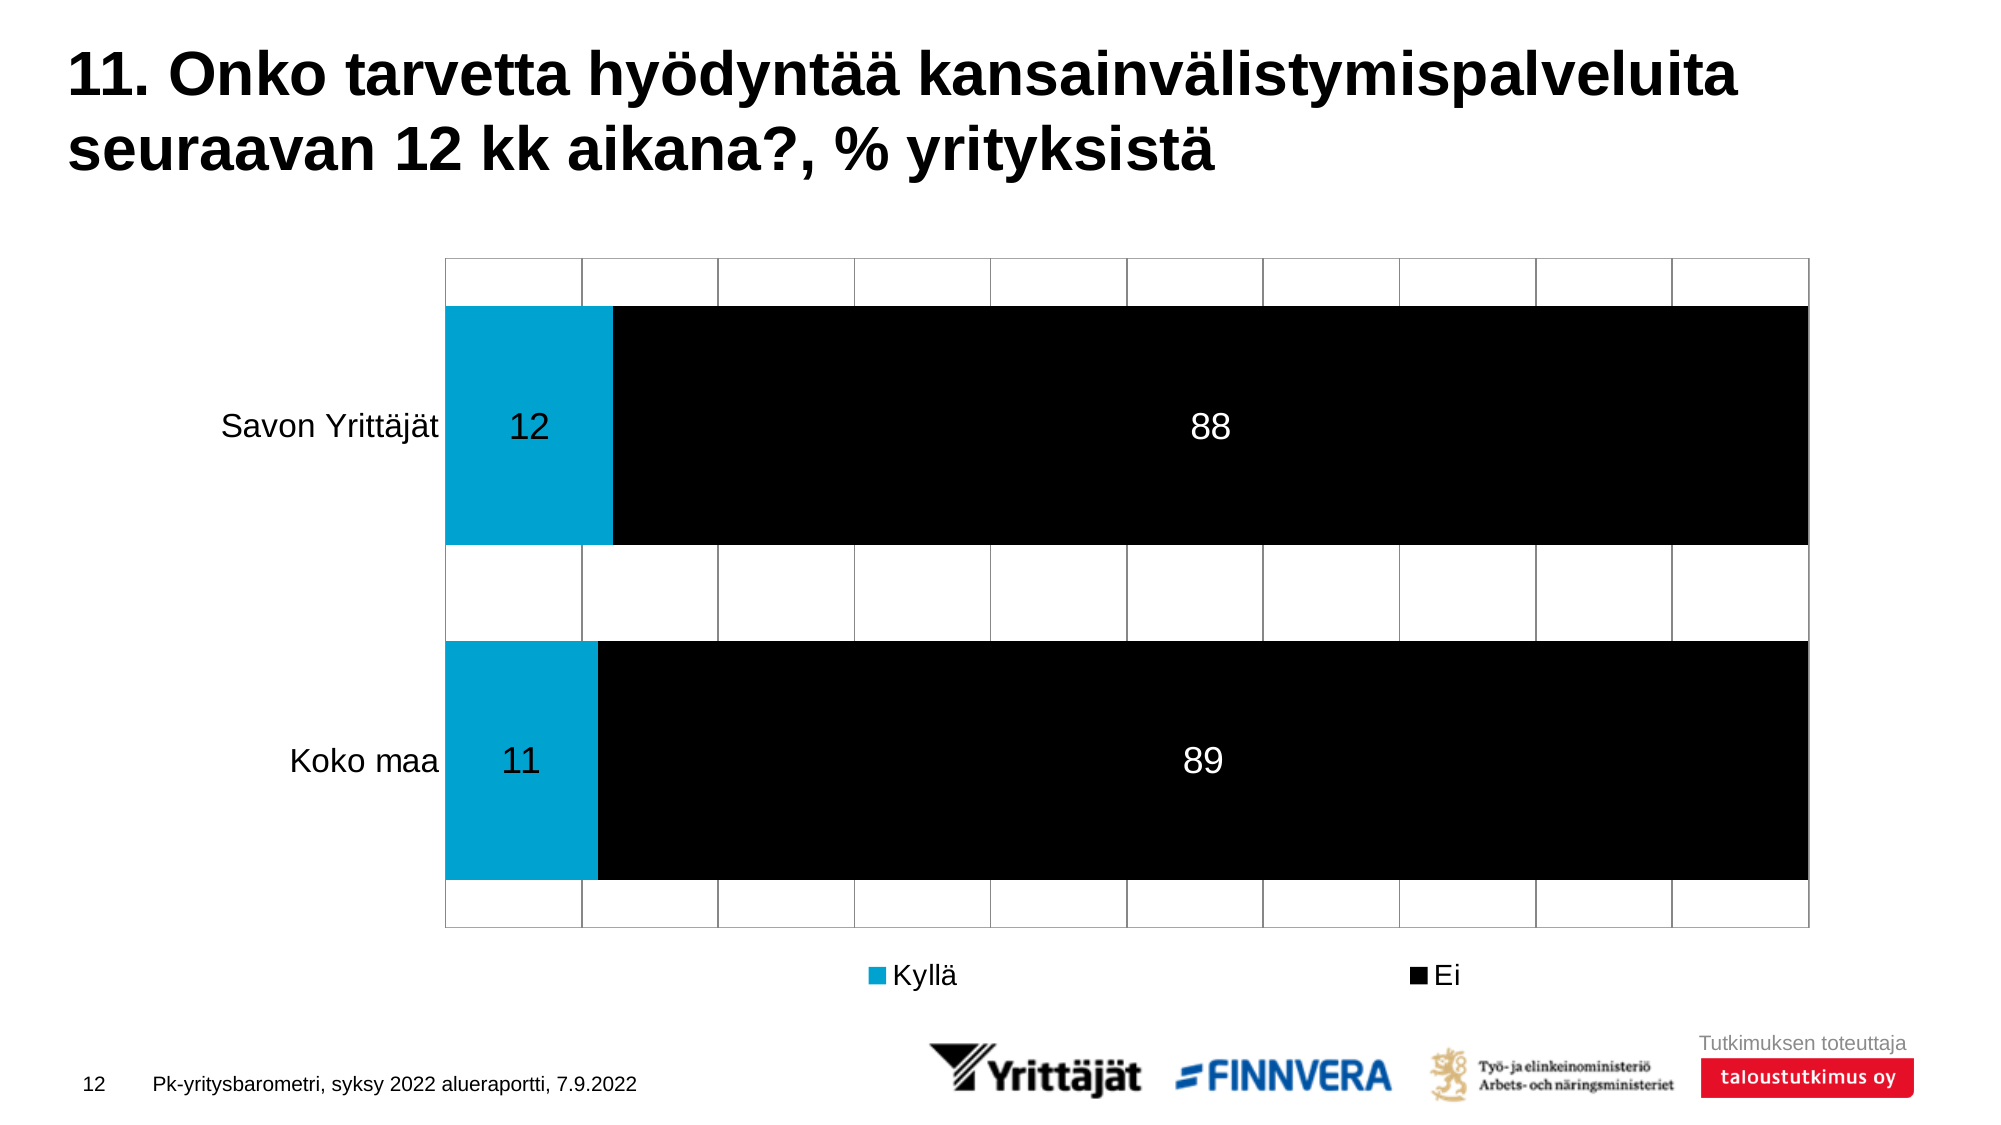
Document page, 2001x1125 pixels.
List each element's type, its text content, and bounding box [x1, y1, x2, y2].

slide_number 12 [67, 1049, 138, 1104]
title 11. Onko tarvetta hyödyntää kansainvälistymispalveluita seuraavan 12 kk aikana?, % yrityksistä [67, 0, 1914, 184]
chart [67, 231, 1914, 1001]
picture [911, 1020, 1914, 1121]
footer Pk-yritysbarometri, syksy 2022 alueraportti, 7.9.2022 [138, 1049, 764, 1104]
